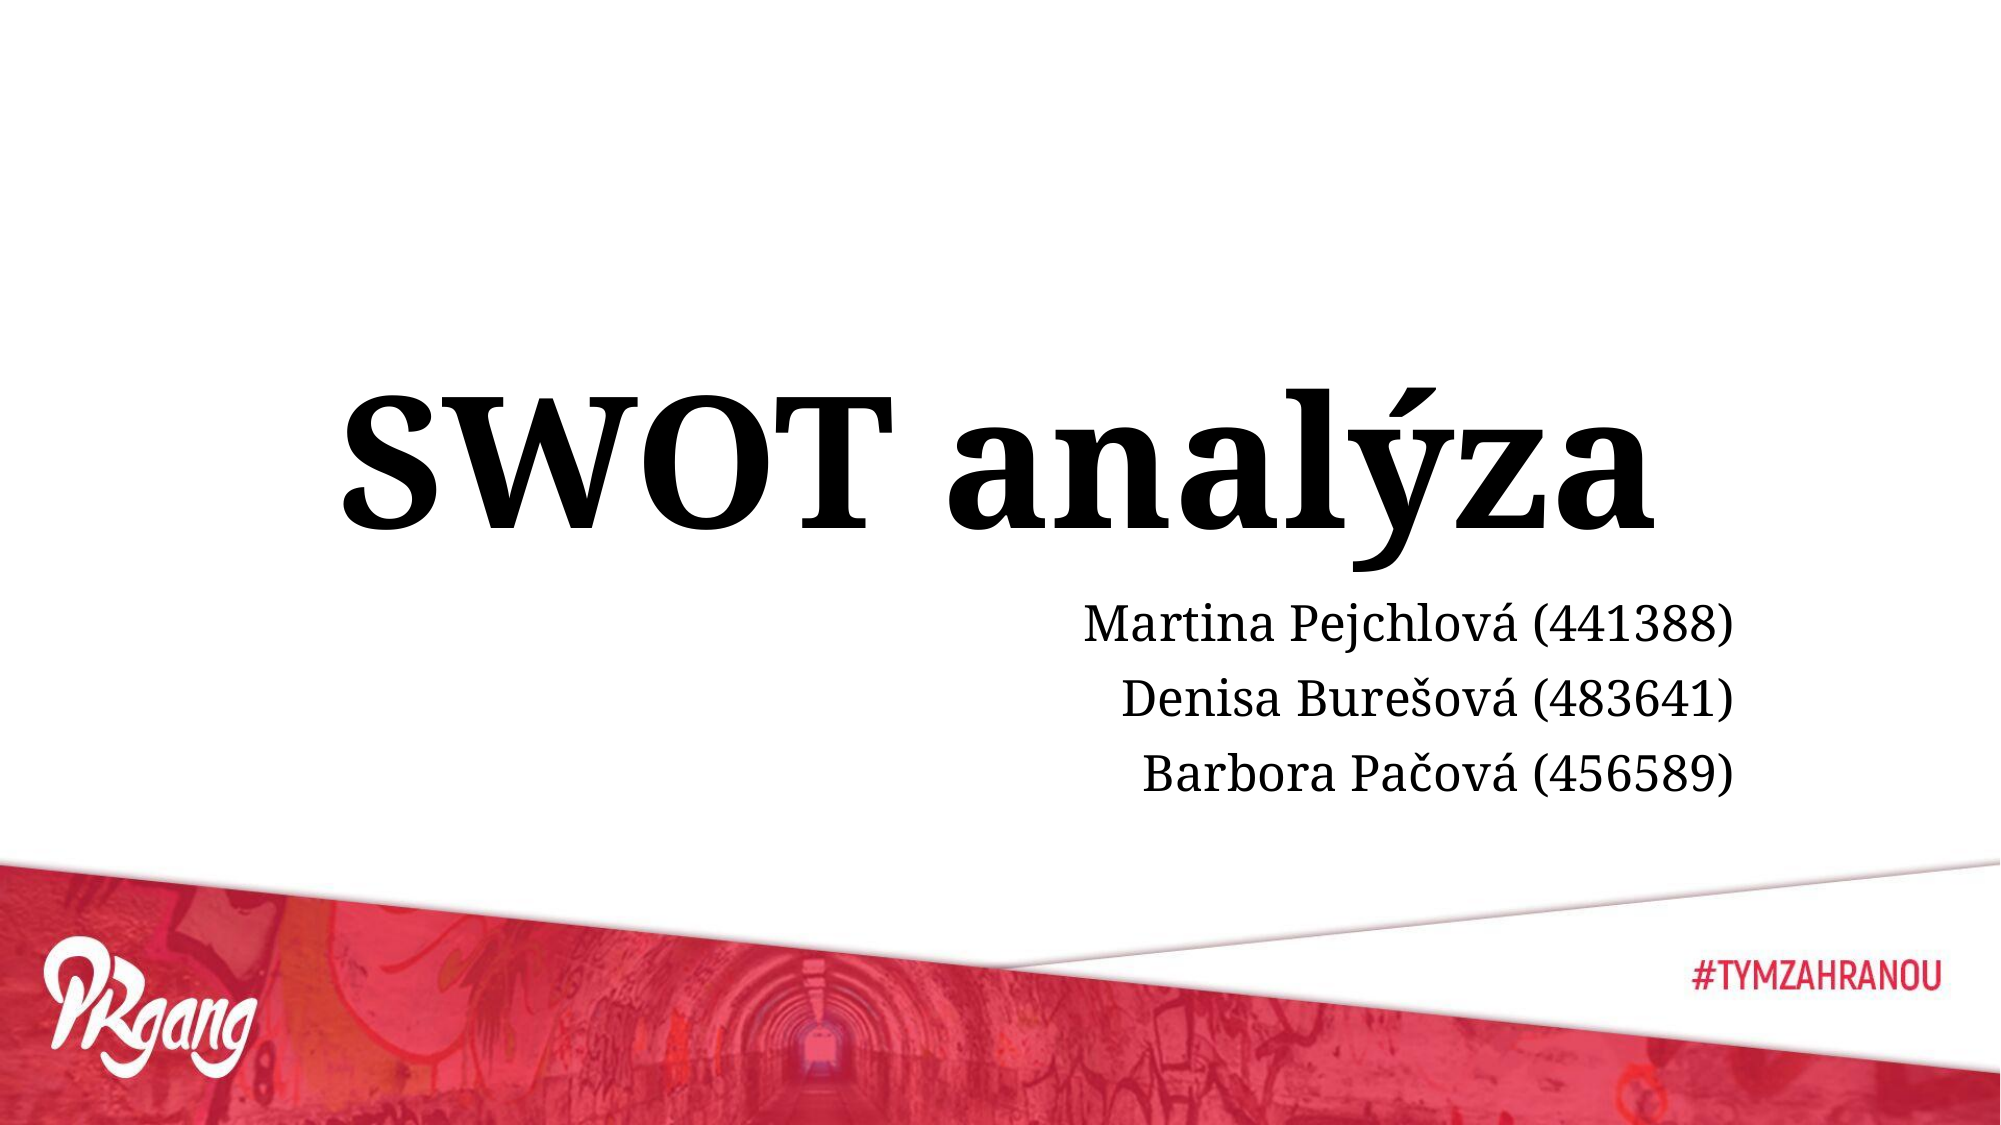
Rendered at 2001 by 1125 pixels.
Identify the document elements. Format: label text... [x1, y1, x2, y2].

subtitle Martina Pejchlová (441388) Denisa Burešová (483641) Barbora Pačová (456589) [249, 590, 1750, 863]
picture [0, 0, 2001, 1125]
title SWOT analýza [249, 184, 1750, 576]
